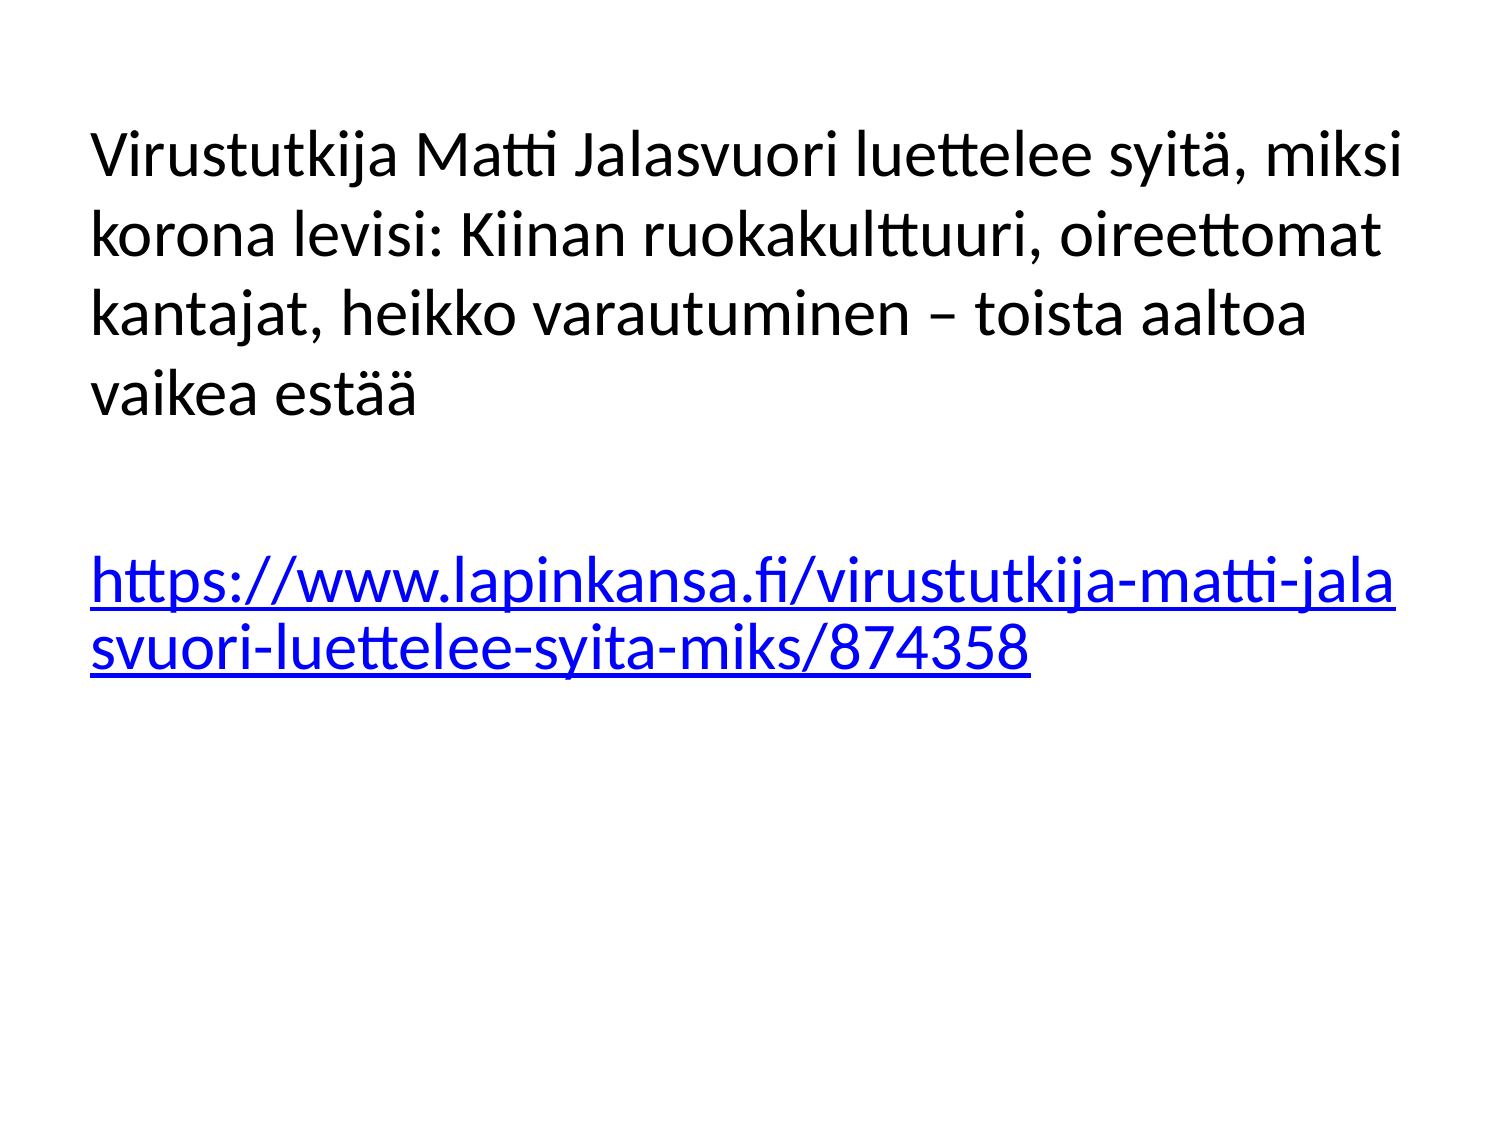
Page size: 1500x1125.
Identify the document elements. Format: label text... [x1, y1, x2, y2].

list Vi­rus­tut­ki­ja Matti Ja­las­vuo­ri luet­te­lee syitä, miksi korona levisi: Kiinan ruo­ka­kult­tuu­ri, oi­reet­to­mat kan­ta­jat, heikko va­rau­tu­mi­nen – toista aaltoa vaikea estää https://www.lapinkansa.fi/virustutkija-matti-jalasvuori-luettelee-syita-miks/874358 [75, 101, 1425, 1005]
